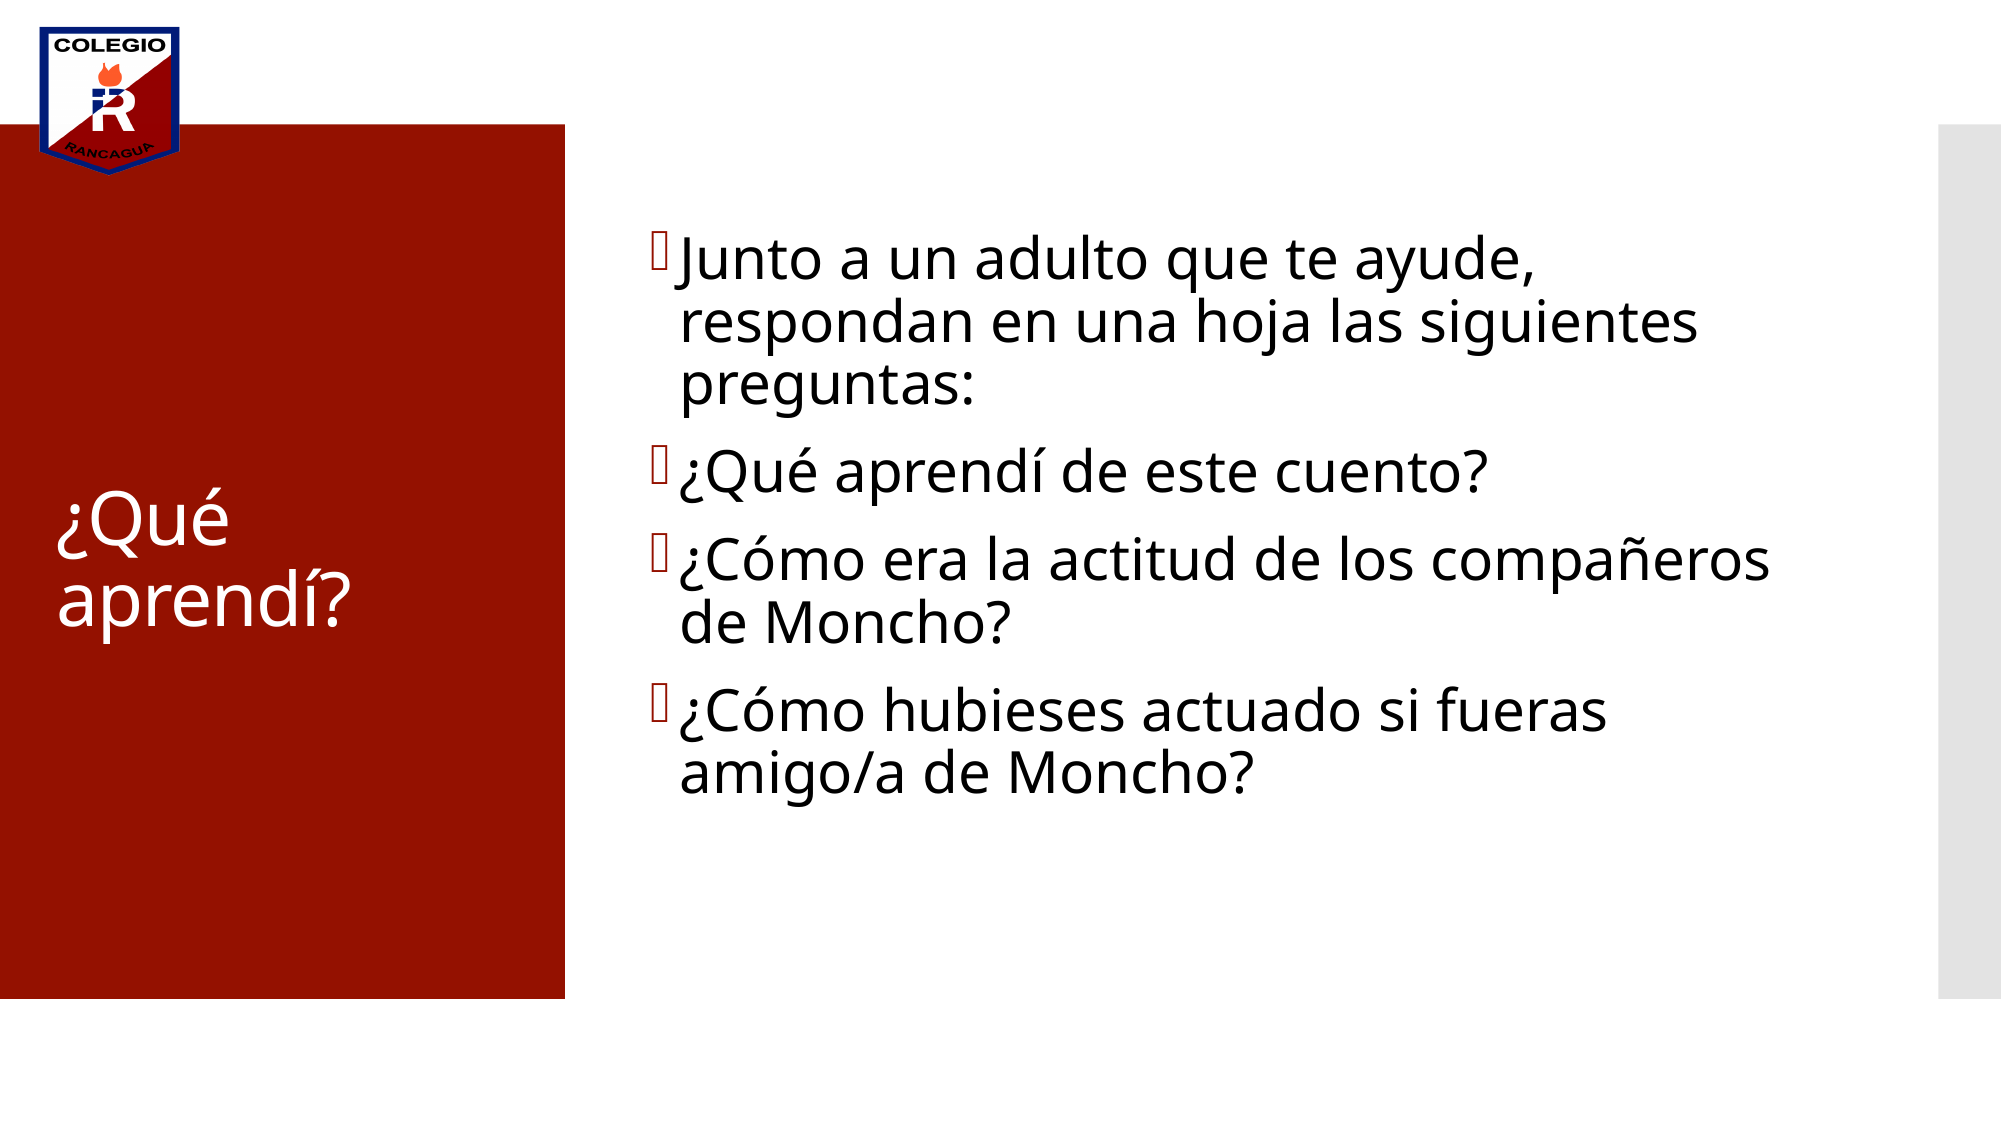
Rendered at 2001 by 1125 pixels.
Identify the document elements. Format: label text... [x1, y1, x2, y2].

title ¿Qué aprendí? [41, 184, 525, 940]
picture [36, 23, 190, 178]
list Junto a un adulto que te ayude, respondan en una hoja las siguientes preguntas: ¿Qué aprendí de este cuento? ¿Cómo era la actitud de los compañeros de Moncho? ¿Cómo hubieses actuado si fueras amigo/a de Moncho? [634, 141, 1835, 982]
